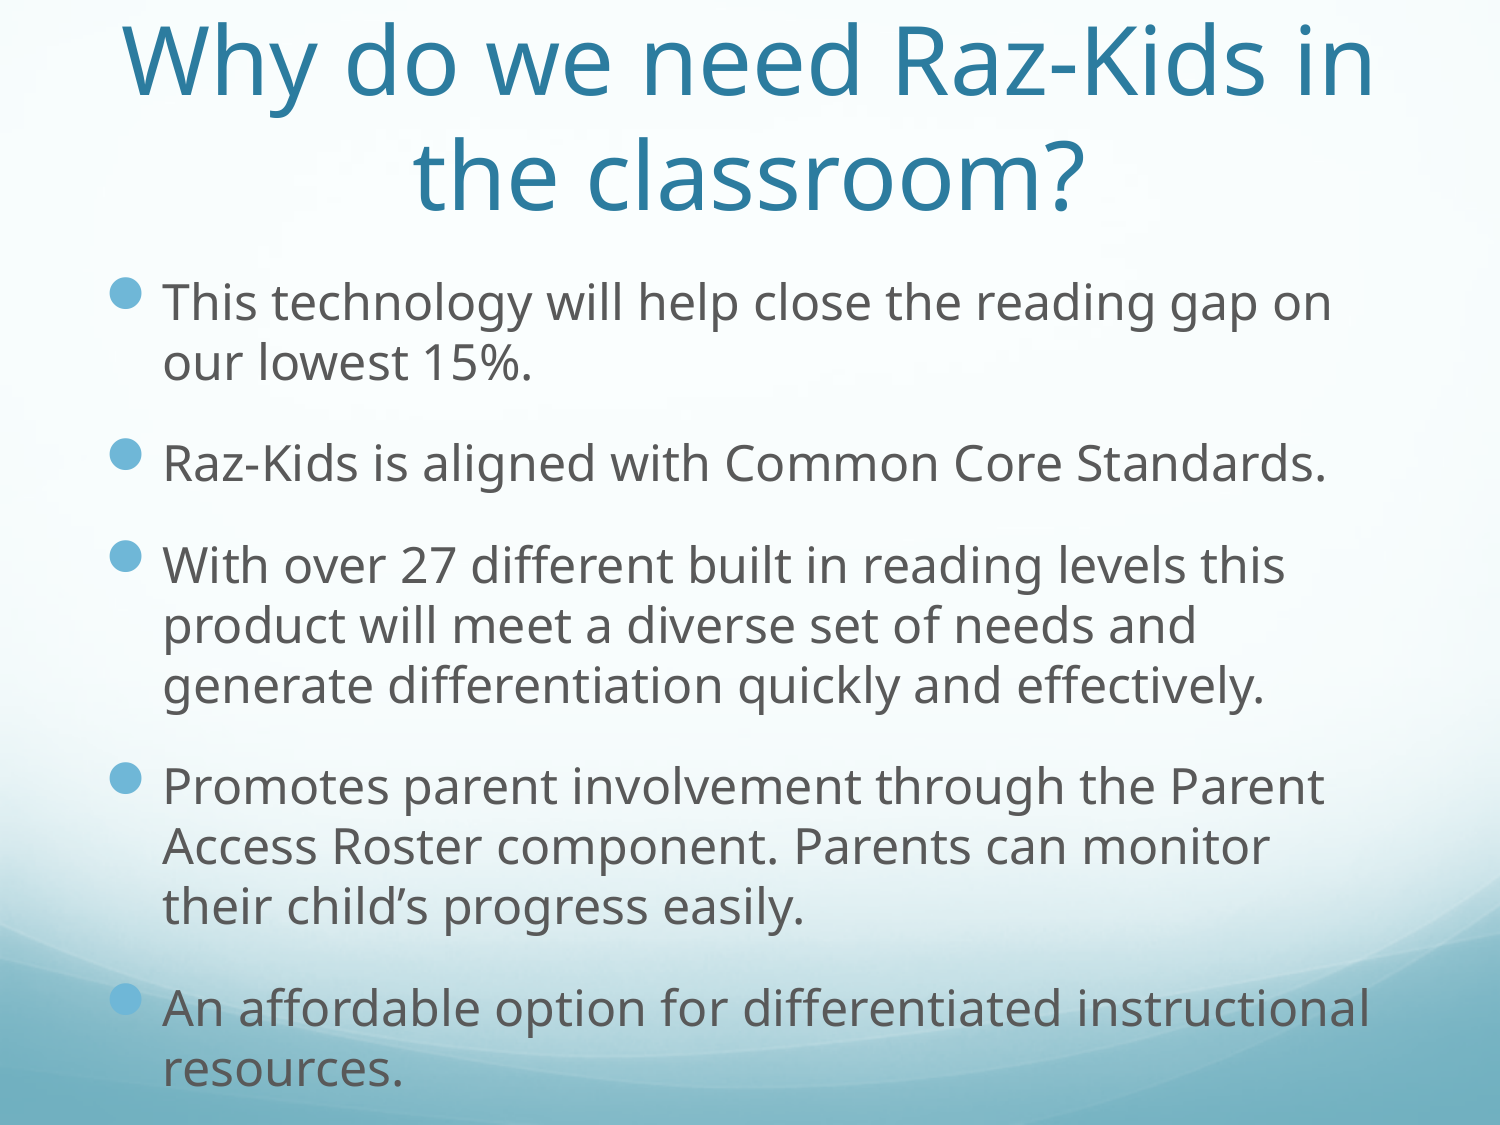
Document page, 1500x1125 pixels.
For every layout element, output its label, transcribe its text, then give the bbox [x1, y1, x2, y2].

list This technology will help close the reading gap on our lowest 15%. Raz-Kids is aligned with Common Core Standards. With over 27 different built in reading levels this product will meet a diverse set of needs and generate differentiation quickly and effectively. Promotes parent involvement through the Parent Access Roster component. Parents can monitor their child’s progress easily. An affordable option for differentiated instructional resources. [90, 262, 1410, 1125]
title Why do we need Raz-Kids in the classroom? [90, 17, 1410, 237]
